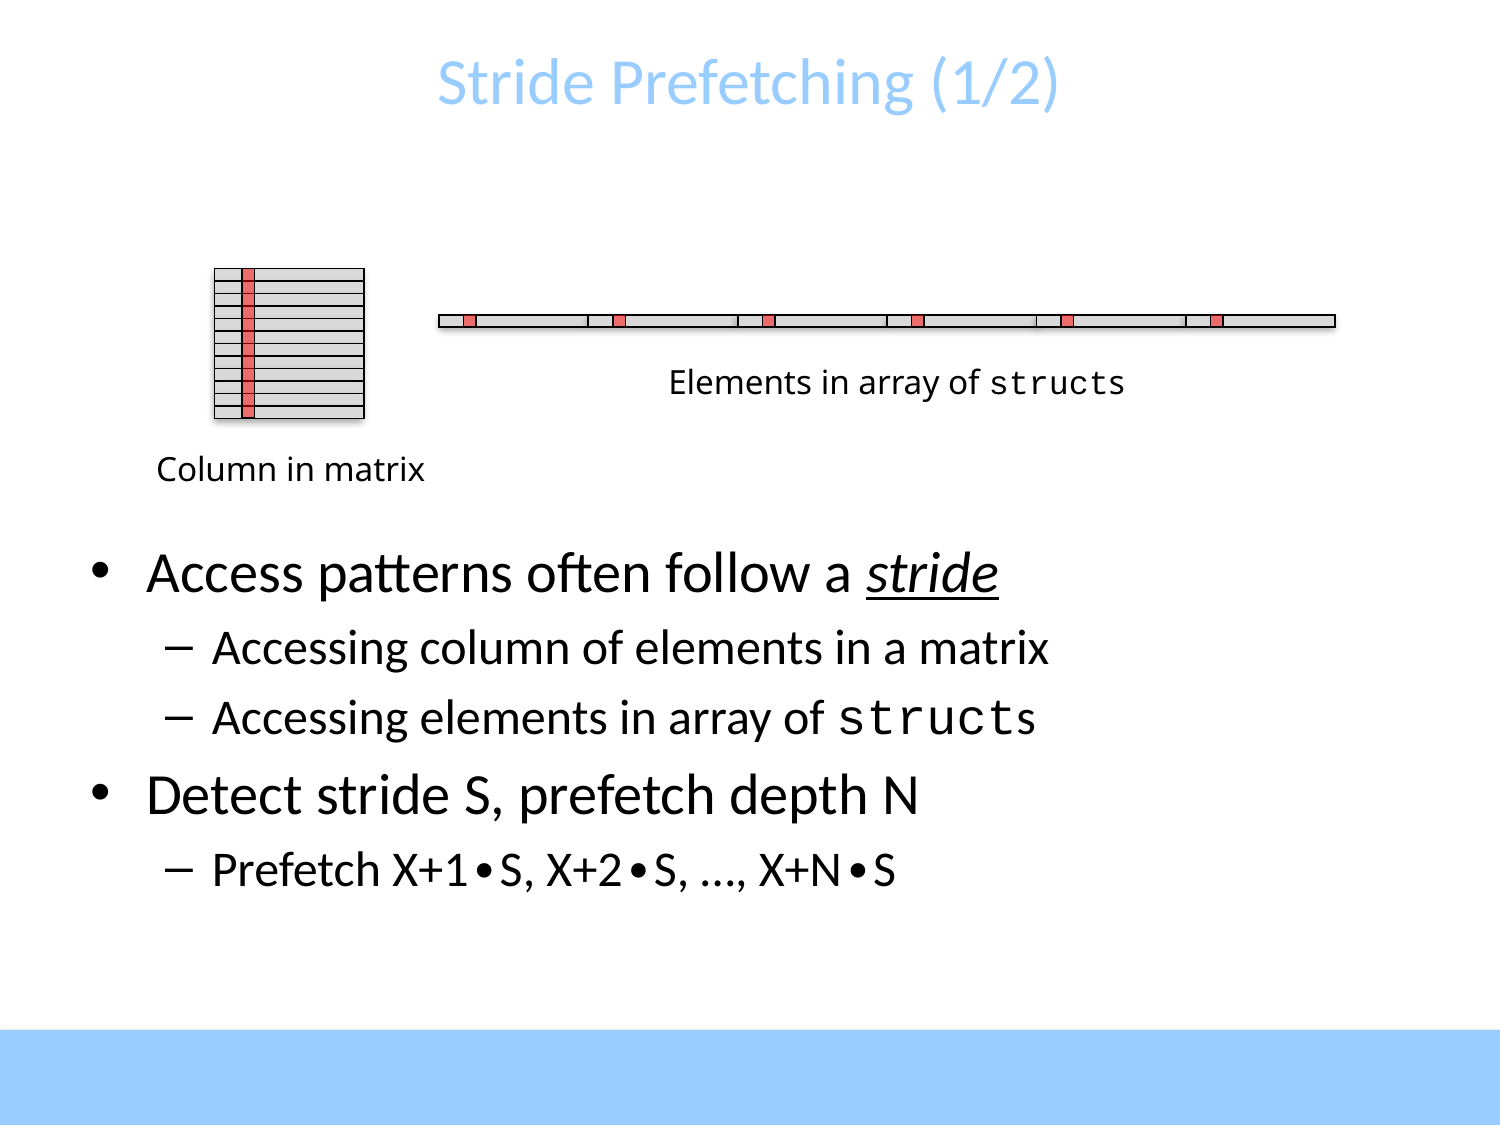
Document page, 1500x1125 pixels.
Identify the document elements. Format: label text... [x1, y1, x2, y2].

text_box Column in matrix [141, 440, 441, 495]
text_box [762, 314, 775, 327]
text_box [588, 314, 737, 328]
text_box [214, 318, 242, 330]
text_box [214, 355, 242, 368]
text_box [242, 268, 255, 418]
text_box [463, 314, 476, 327]
text_box [214, 393, 242, 405]
text_box [214, 305, 242, 318]
text_box [255, 268, 364, 280]
list Access patterns often follow a stride Accessing column of elements in a matrix Accessing elements in array of structs Detect stride S, prefetch depth N Prefetch X+1∙S, X+2∙S, …, X+N∙S [75, 527, 1425, 1024]
text_box [214, 380, 242, 393]
text_box [612, 314, 626, 327]
text_box [439, 314, 587, 328]
text_box [1185, 314, 1336, 328]
text_box [255, 380, 364, 393]
text_box [214, 280, 242, 293]
text_box [255, 280, 364, 293]
text_box Elements in array of structs [653, 353, 1140, 409]
text_box [887, 314, 1036, 328]
text_box [255, 330, 364, 343]
text_box [255, 368, 364, 380]
text_box [255, 355, 364, 368]
title Stride Prefetching (1/2) [0, 30, 1500, 126]
text_box [1210, 314, 1224, 327]
text_box [214, 368, 242, 380]
text_box [255, 343, 364, 355]
text_box [255, 305, 364, 318]
text_box [1036, 314, 1185, 328]
text_box [214, 330, 242, 343]
text_box [737, 314, 886, 328]
text_box [1061, 314, 1074, 327]
text_box [255, 293, 364, 305]
text_box [214, 268, 242, 280]
text_box [911, 314, 925, 327]
text_box [214, 293, 242, 305]
text_box [255, 318, 364, 330]
text_box [214, 343, 242, 355]
text_box [255, 393, 364, 405]
text_box [214, 405, 364, 419]
